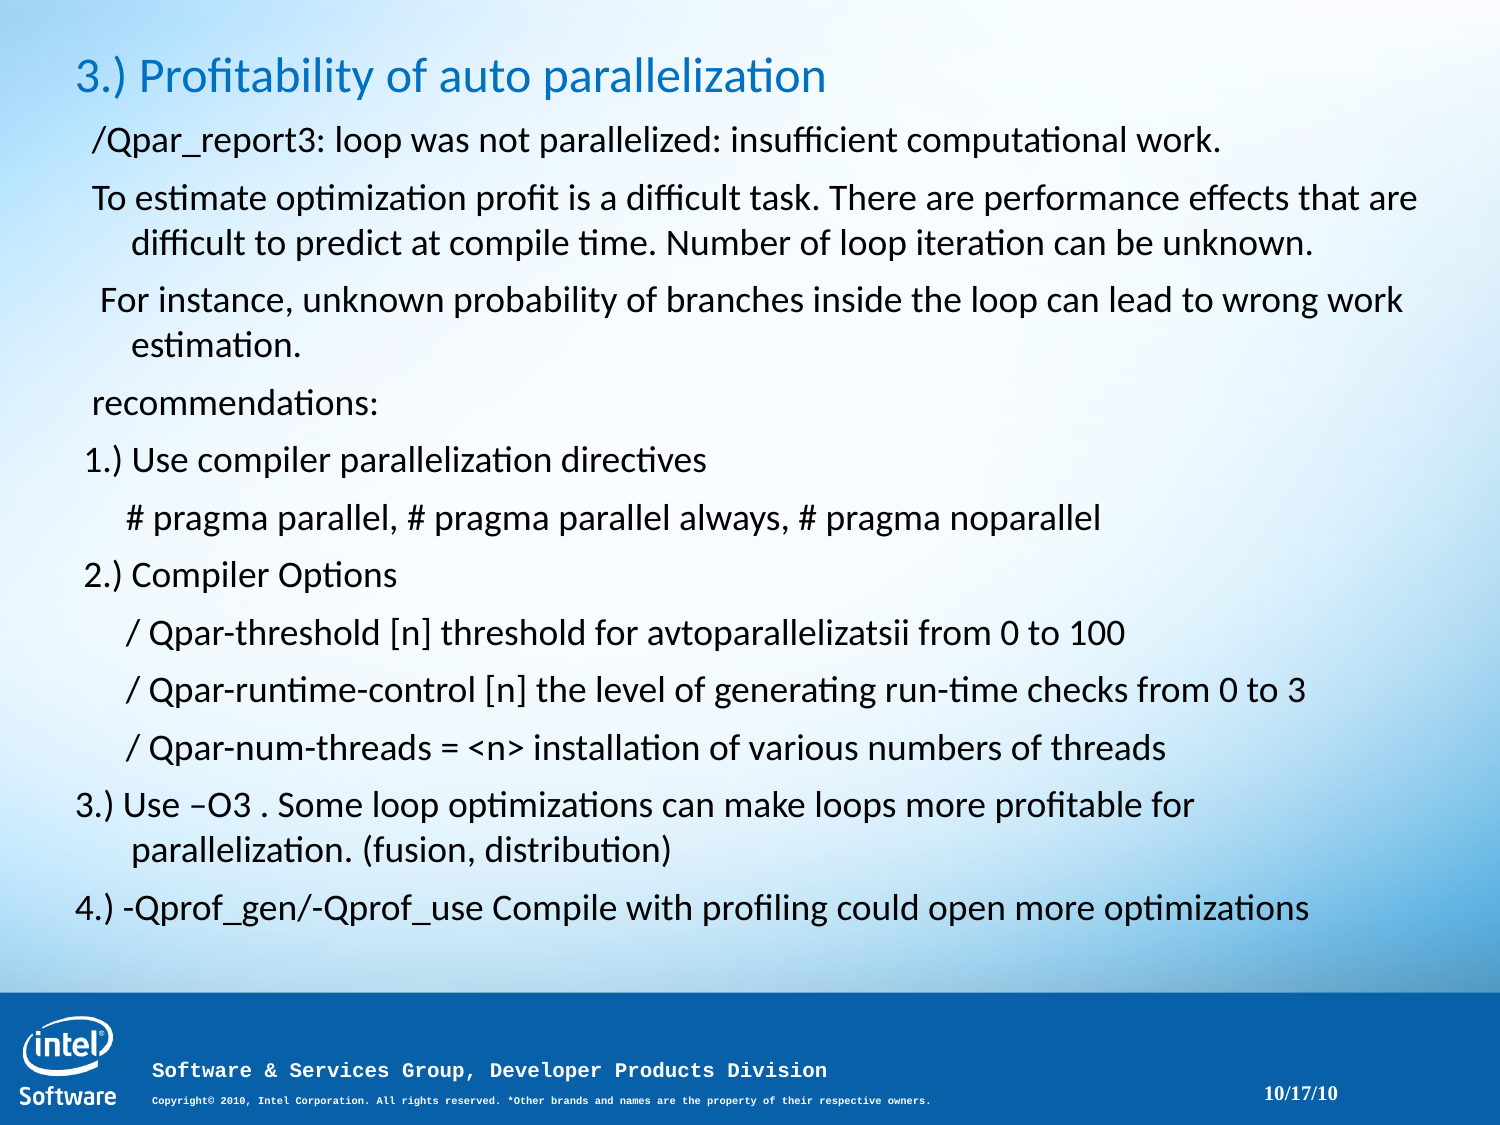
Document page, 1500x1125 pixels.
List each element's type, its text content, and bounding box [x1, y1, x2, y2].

picture [0, 0, 1500, 992]
picture [0, 997, 138, 1113]
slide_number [1171, 1064, 1354, 1125]
list 3.) Profitability of auto parallelization /Qpar_report3: loop was not parallelized: insufficient computational work. To estimate optimization profit is a difficult task. There are performance effects that are difficult to predict at compile time. Number of loop iteration can be unknown. For instance, unknown probability of branches inside the loop can lead to wrong work estimation. recommendations: 1.) Use compiler parallelization directives # pragma parallel, # pragma parallel always, # pragma noparallel 2.) Compiler Options / Qpar-threshold [n] threshold for avtoparallelizatsii from 0 to 100 / Qpar-runtime-control [n] the level of generating run-time checks from 0 to 3 / Qpar-num-threads = <n> installation of various numbers of threads 3.) Use –O3 . Some loop optimizations can make loops more profitable for parallelization. (fusion, distribution) 4.) -Qprof_gen/-Qprof_use Compile with profiling could open more optimizations [74, 42, 1426, 979]
